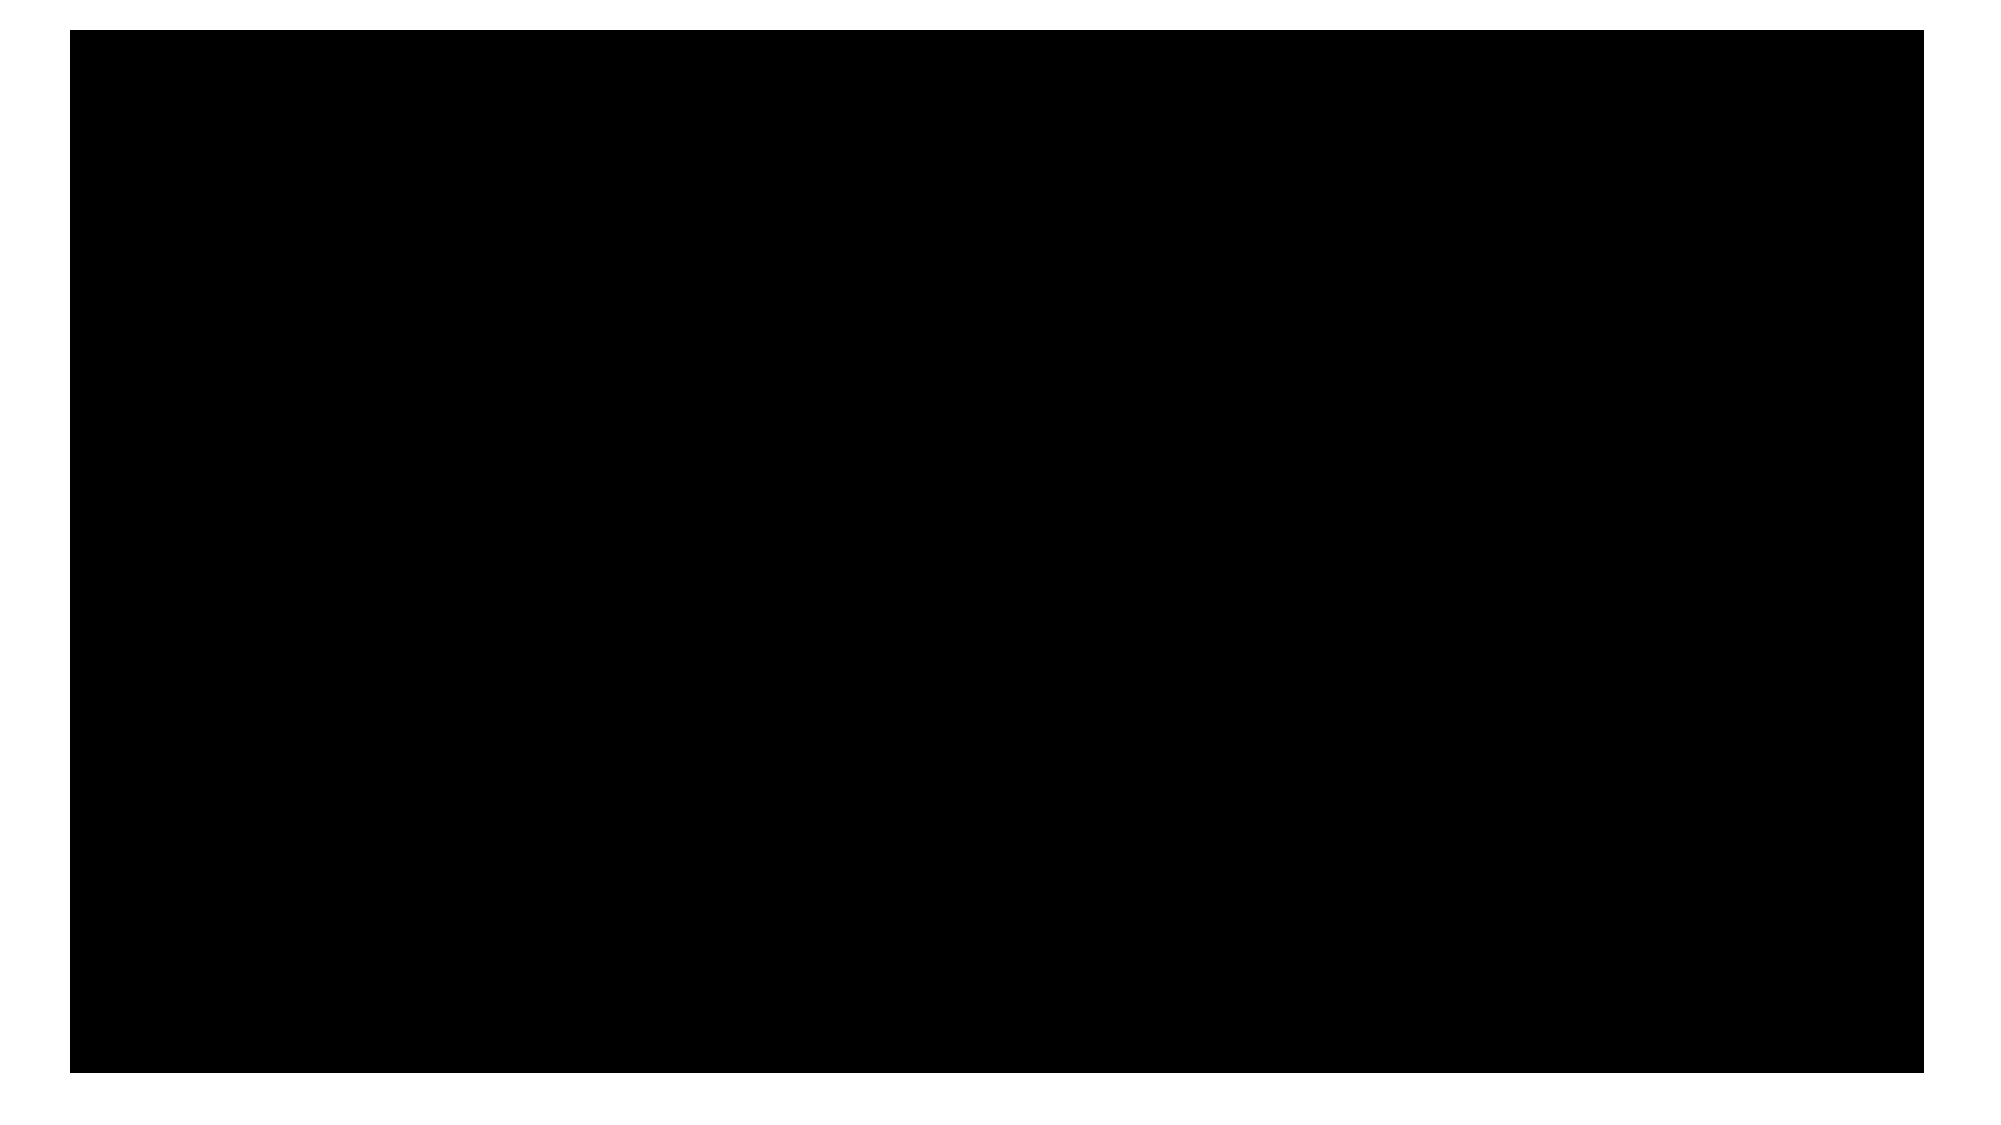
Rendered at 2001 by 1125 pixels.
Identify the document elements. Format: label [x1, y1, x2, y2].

text_box [69, 29, 1925, 1074]
